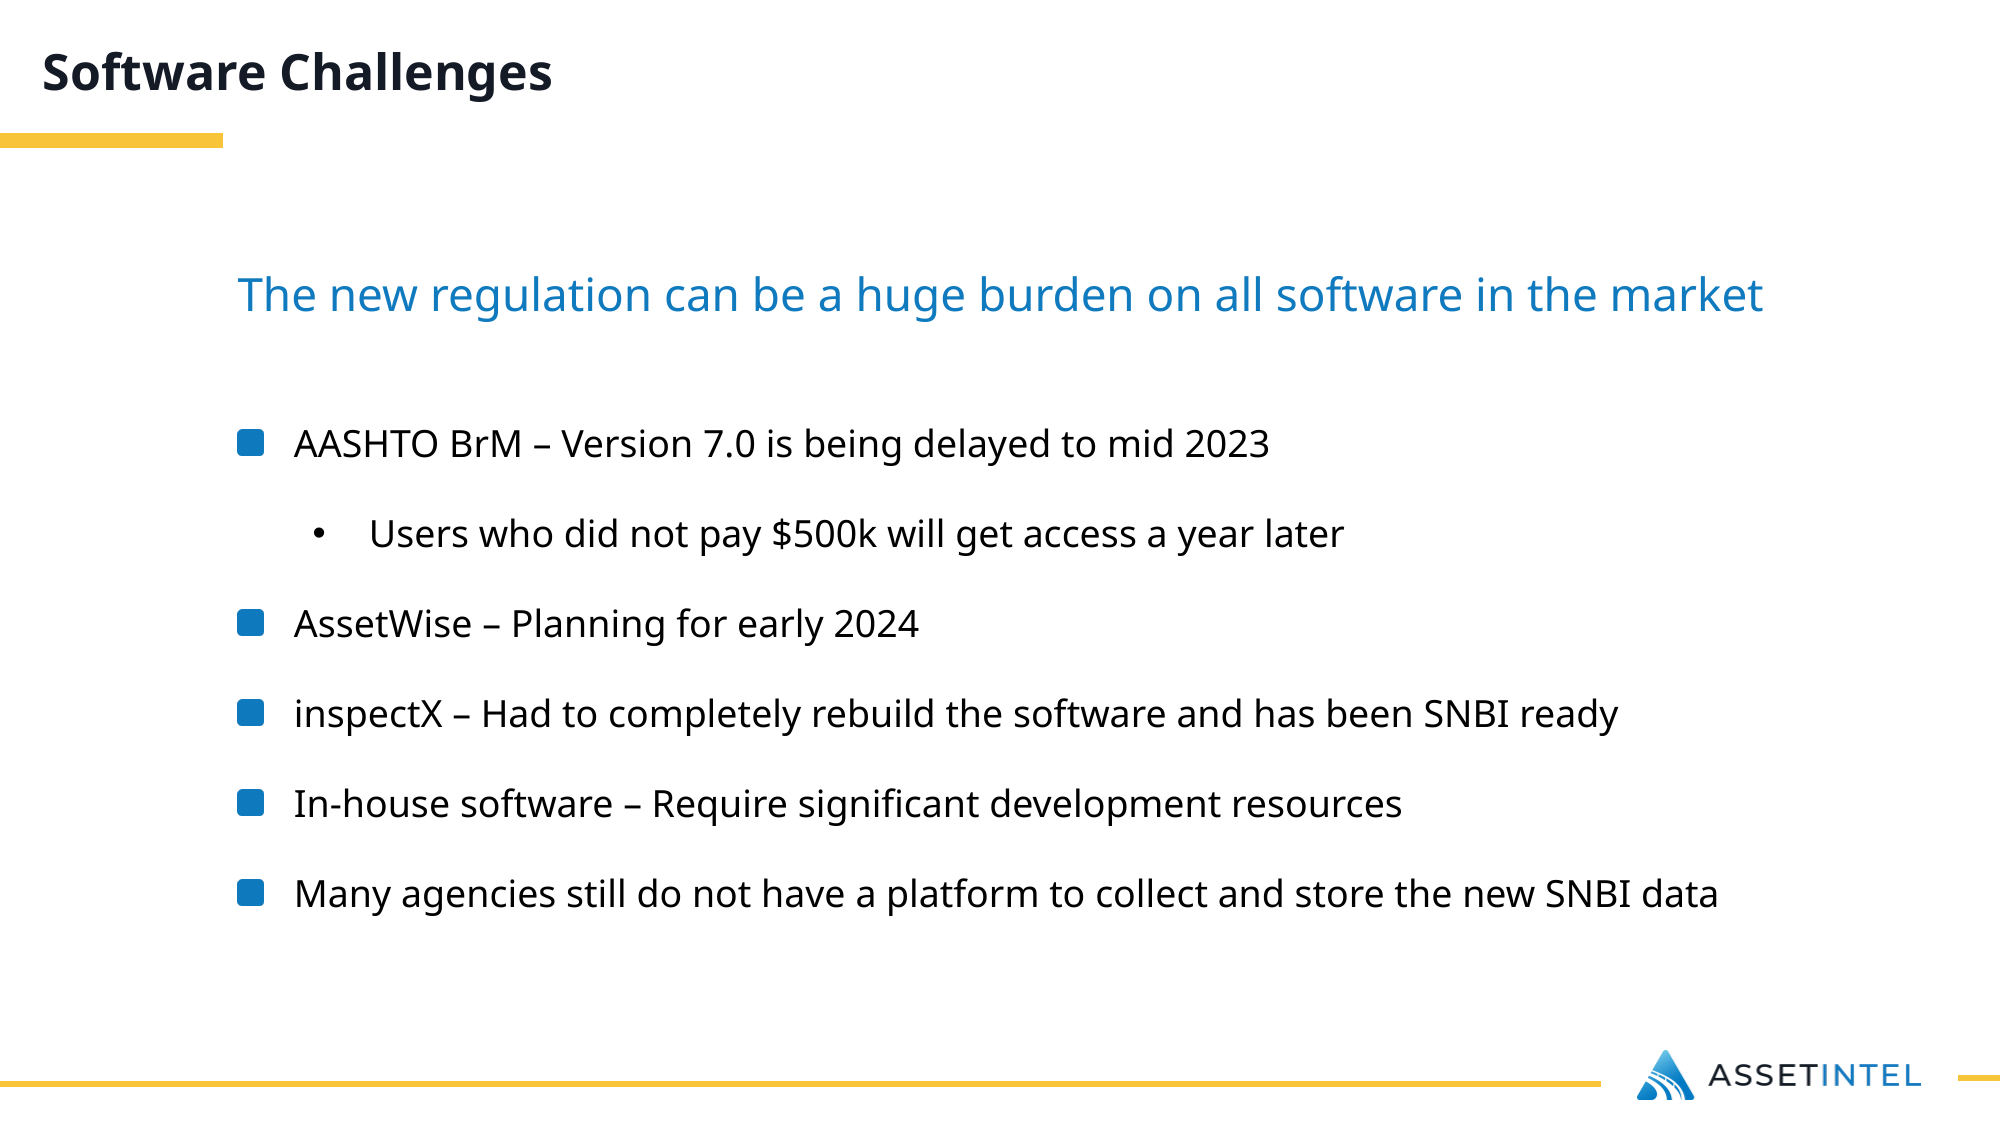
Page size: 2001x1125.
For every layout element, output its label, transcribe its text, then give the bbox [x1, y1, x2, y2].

picture [237, 789, 264, 816]
text_box Software Challenges [28, 33, 1705, 108]
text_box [0, 1050, 2000, 1101]
picture [237, 699, 264, 726]
picture [237, 609, 264, 636]
text_box The new regulation can be a huge burden on all software in the market AASHTO BrM – Version 7.0 is being delayed to mid 2023 Users who did not pay $500k will get access a year later AssetWise – Planning for early 2024 inspectX – Had to completely rebuild the software and has been SNBI ready In-house software – Require significant development resources Many agencies still do not have a platform to collect and store the new SNBI data [222, 257, 1824, 923]
text_box [0, 132, 223, 149]
picture [237, 429, 264, 456]
picture [237, 879, 264, 906]
